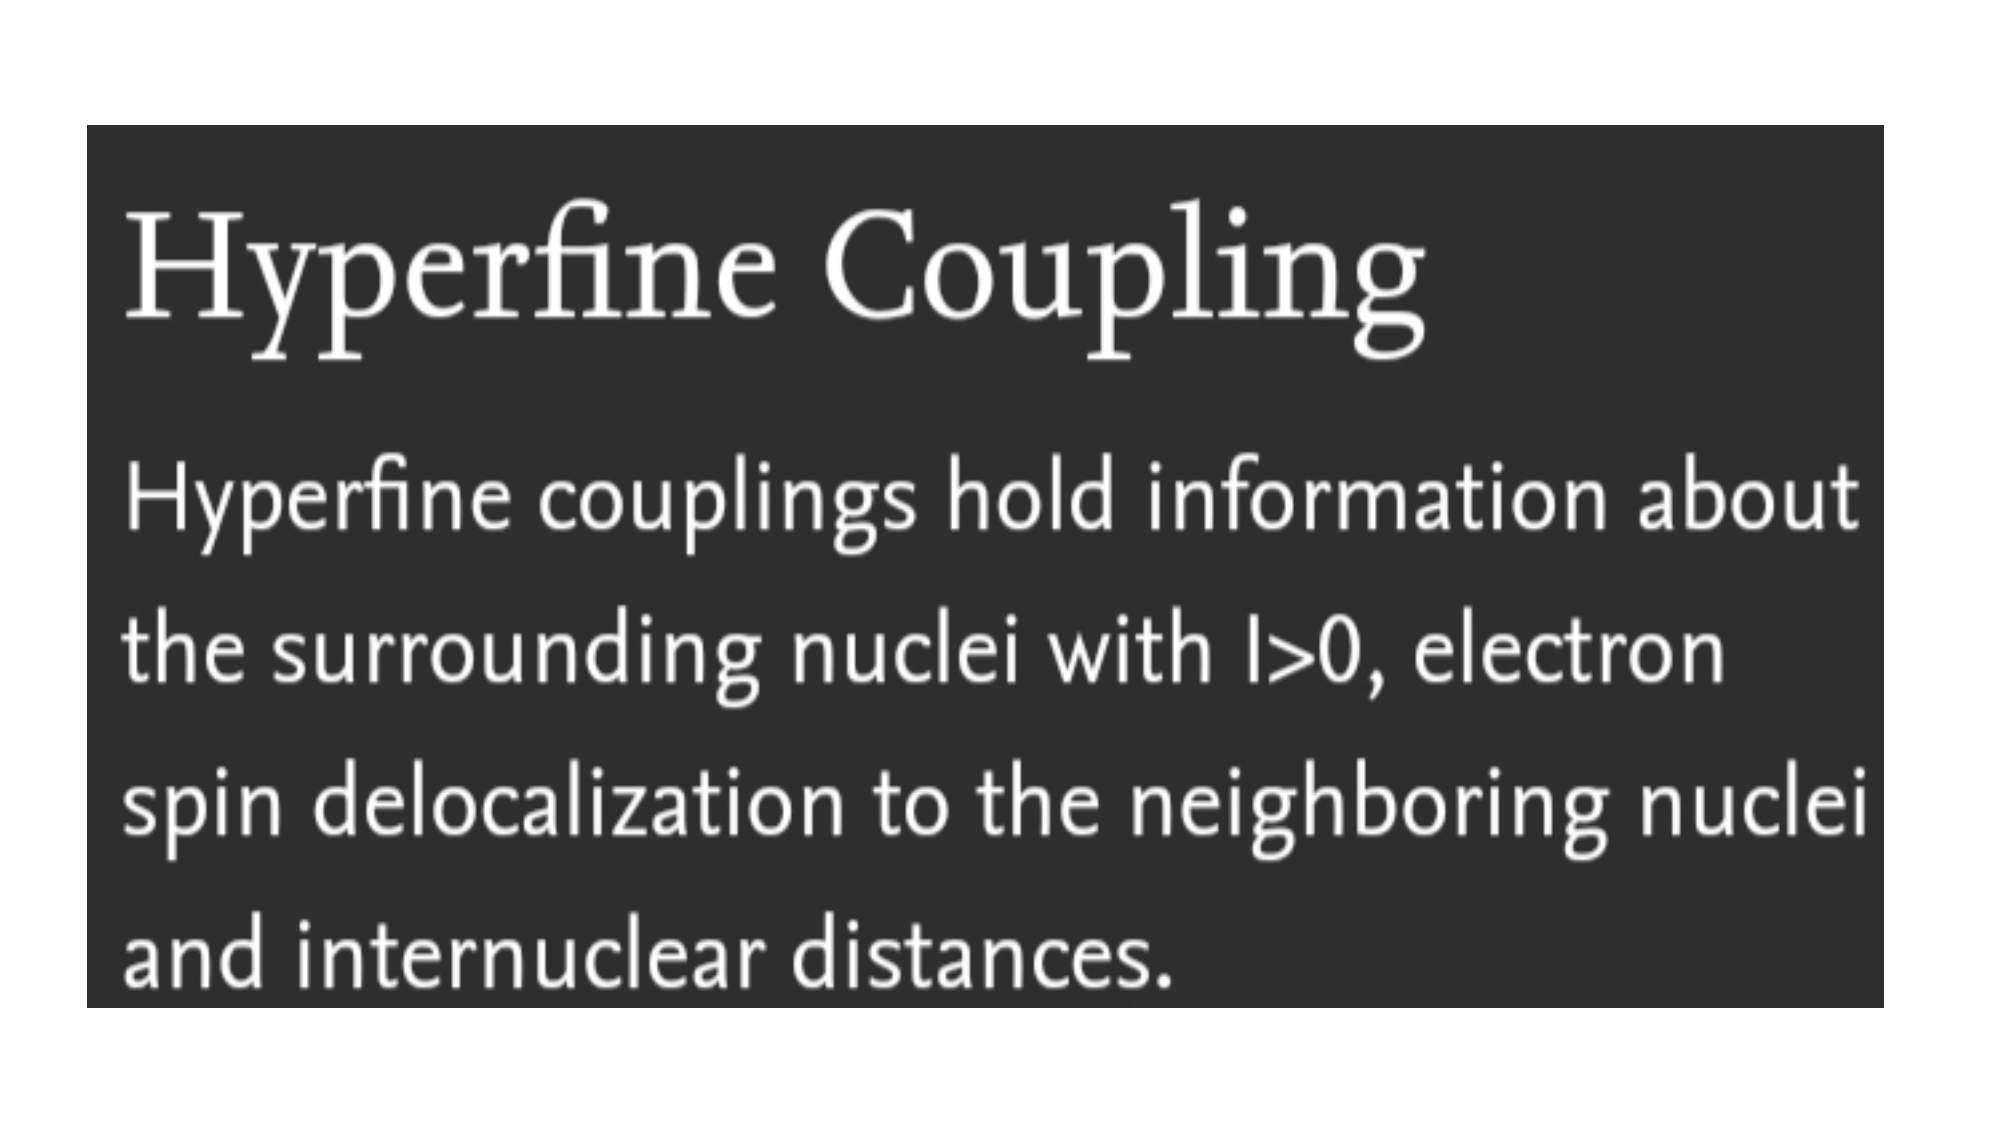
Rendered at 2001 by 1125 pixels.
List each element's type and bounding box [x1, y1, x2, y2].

list [87, 125, 1884, 1008]
